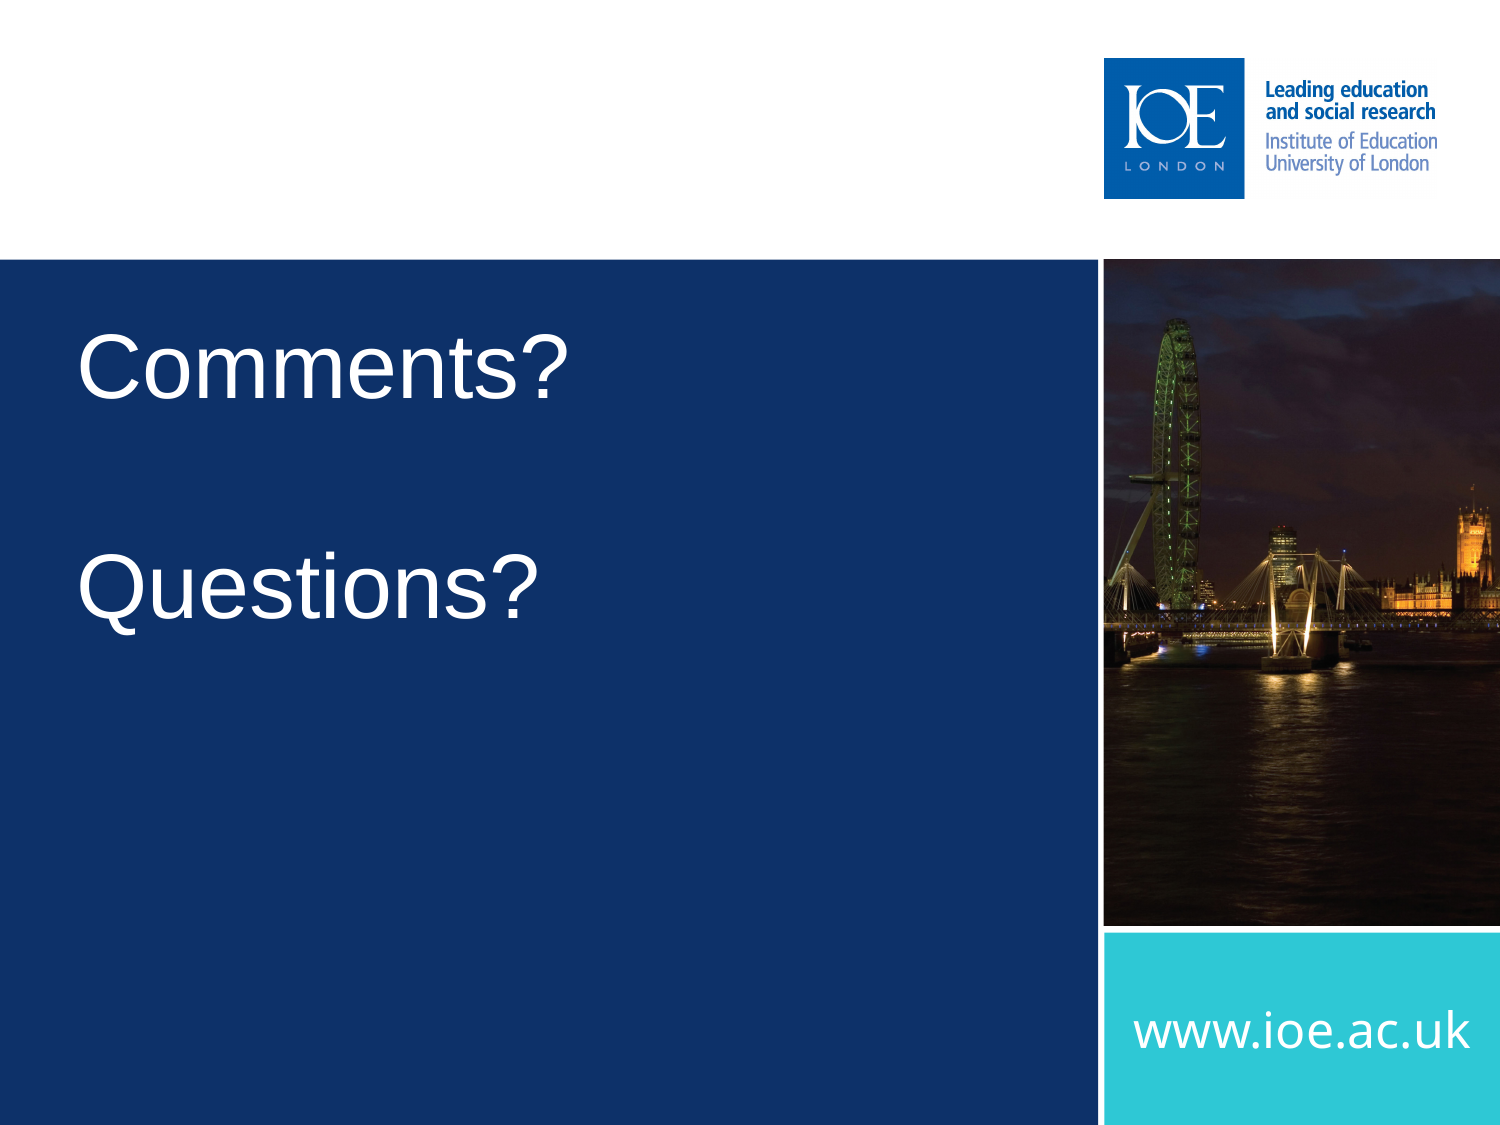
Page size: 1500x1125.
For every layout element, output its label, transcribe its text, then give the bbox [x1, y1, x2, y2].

title Comments? Questions? [76, 306, 1070, 752]
picture [1103, 259, 1500, 926]
picture [1104, 58, 1437, 199]
